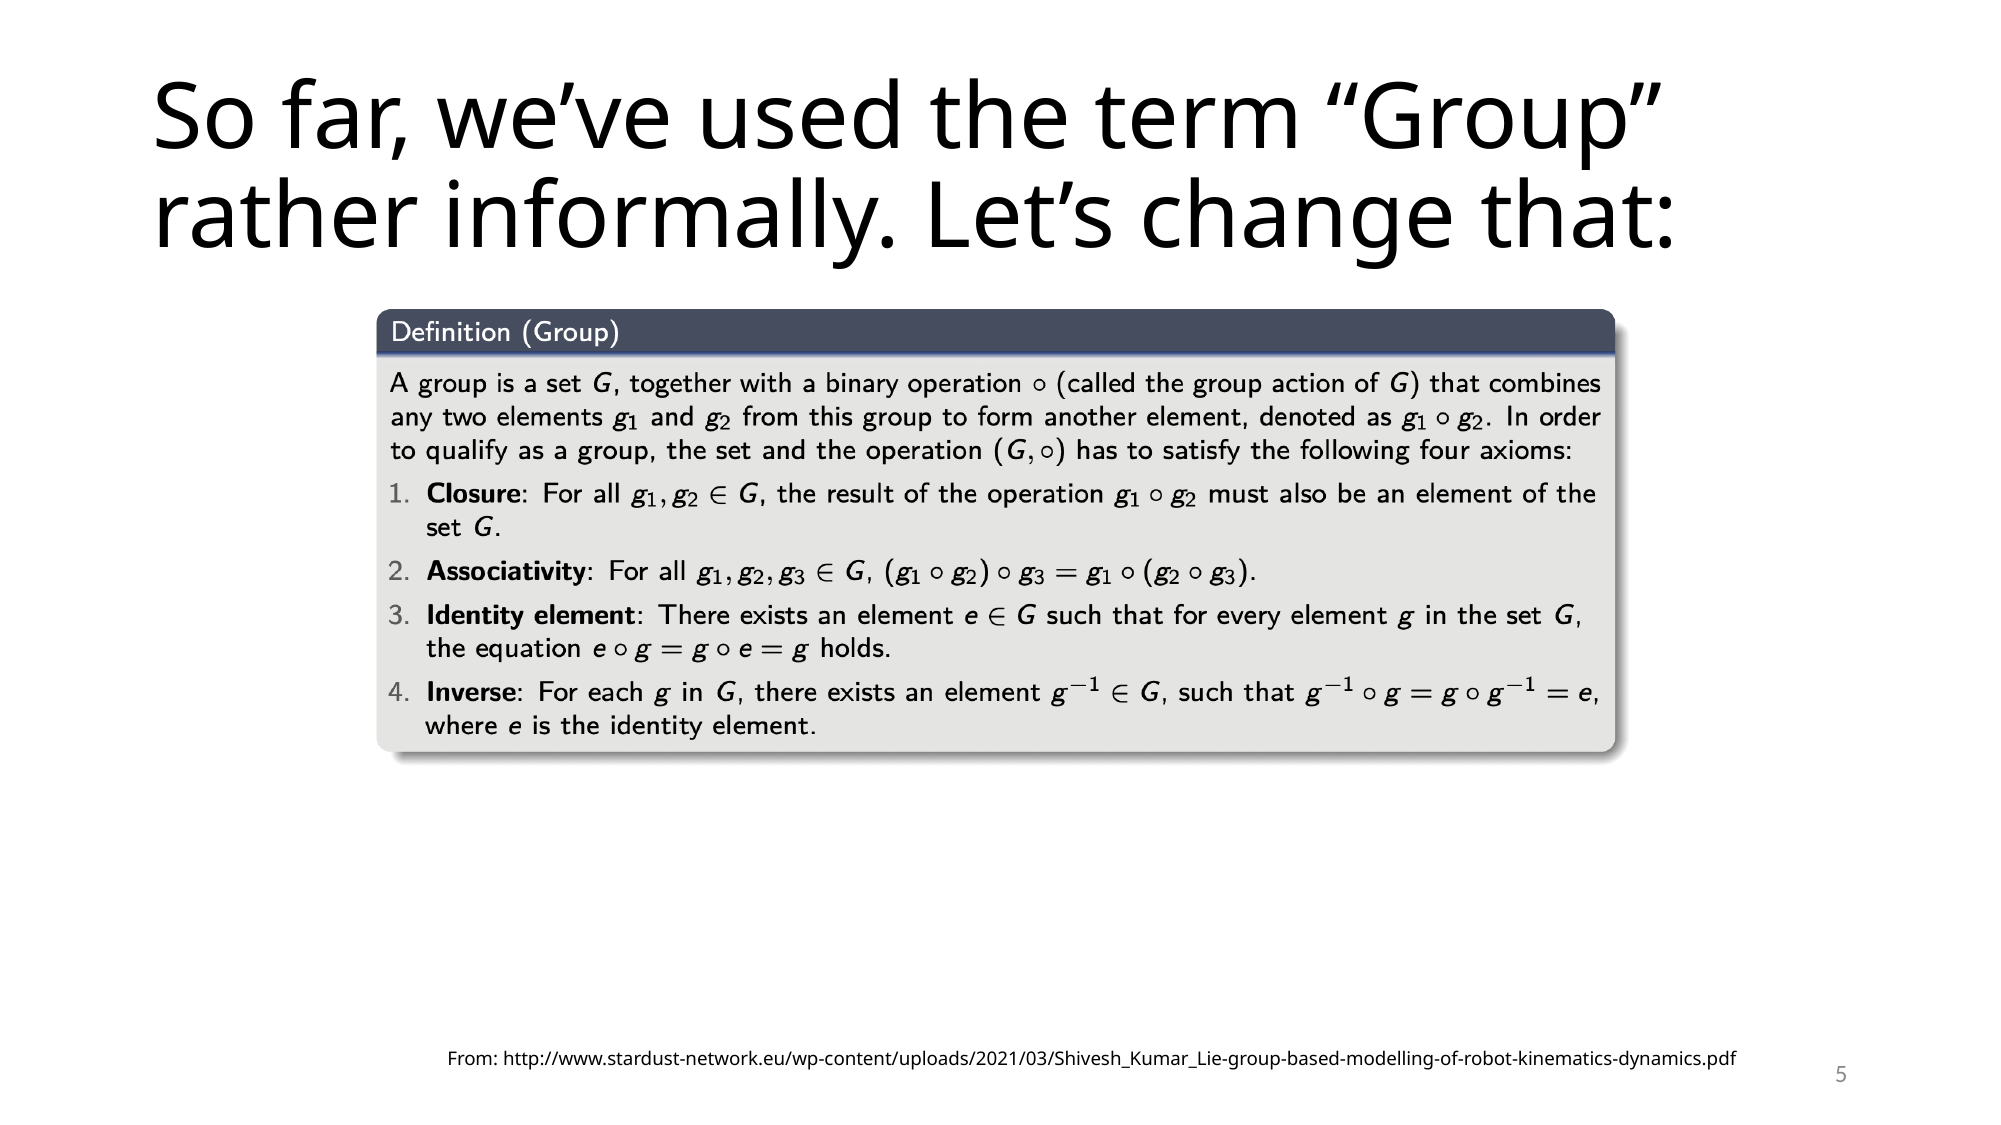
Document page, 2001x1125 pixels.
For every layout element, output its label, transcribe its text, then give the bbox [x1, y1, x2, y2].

slide_number 5 [1412, 1042, 1863, 1103]
text_box From: http://www.stardust-network.eu/wp-content/uploads/2021/03/Shivesh_Kumar_Lie-group-based-modelling-of-robot-kinematics-dynamics.pdf [432, 1038, 1750, 1077]
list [369, 299, 1631, 770]
title So far, we’ve used the term “Group” rather informally. Let’s change that: [137, 59, 1863, 278]
